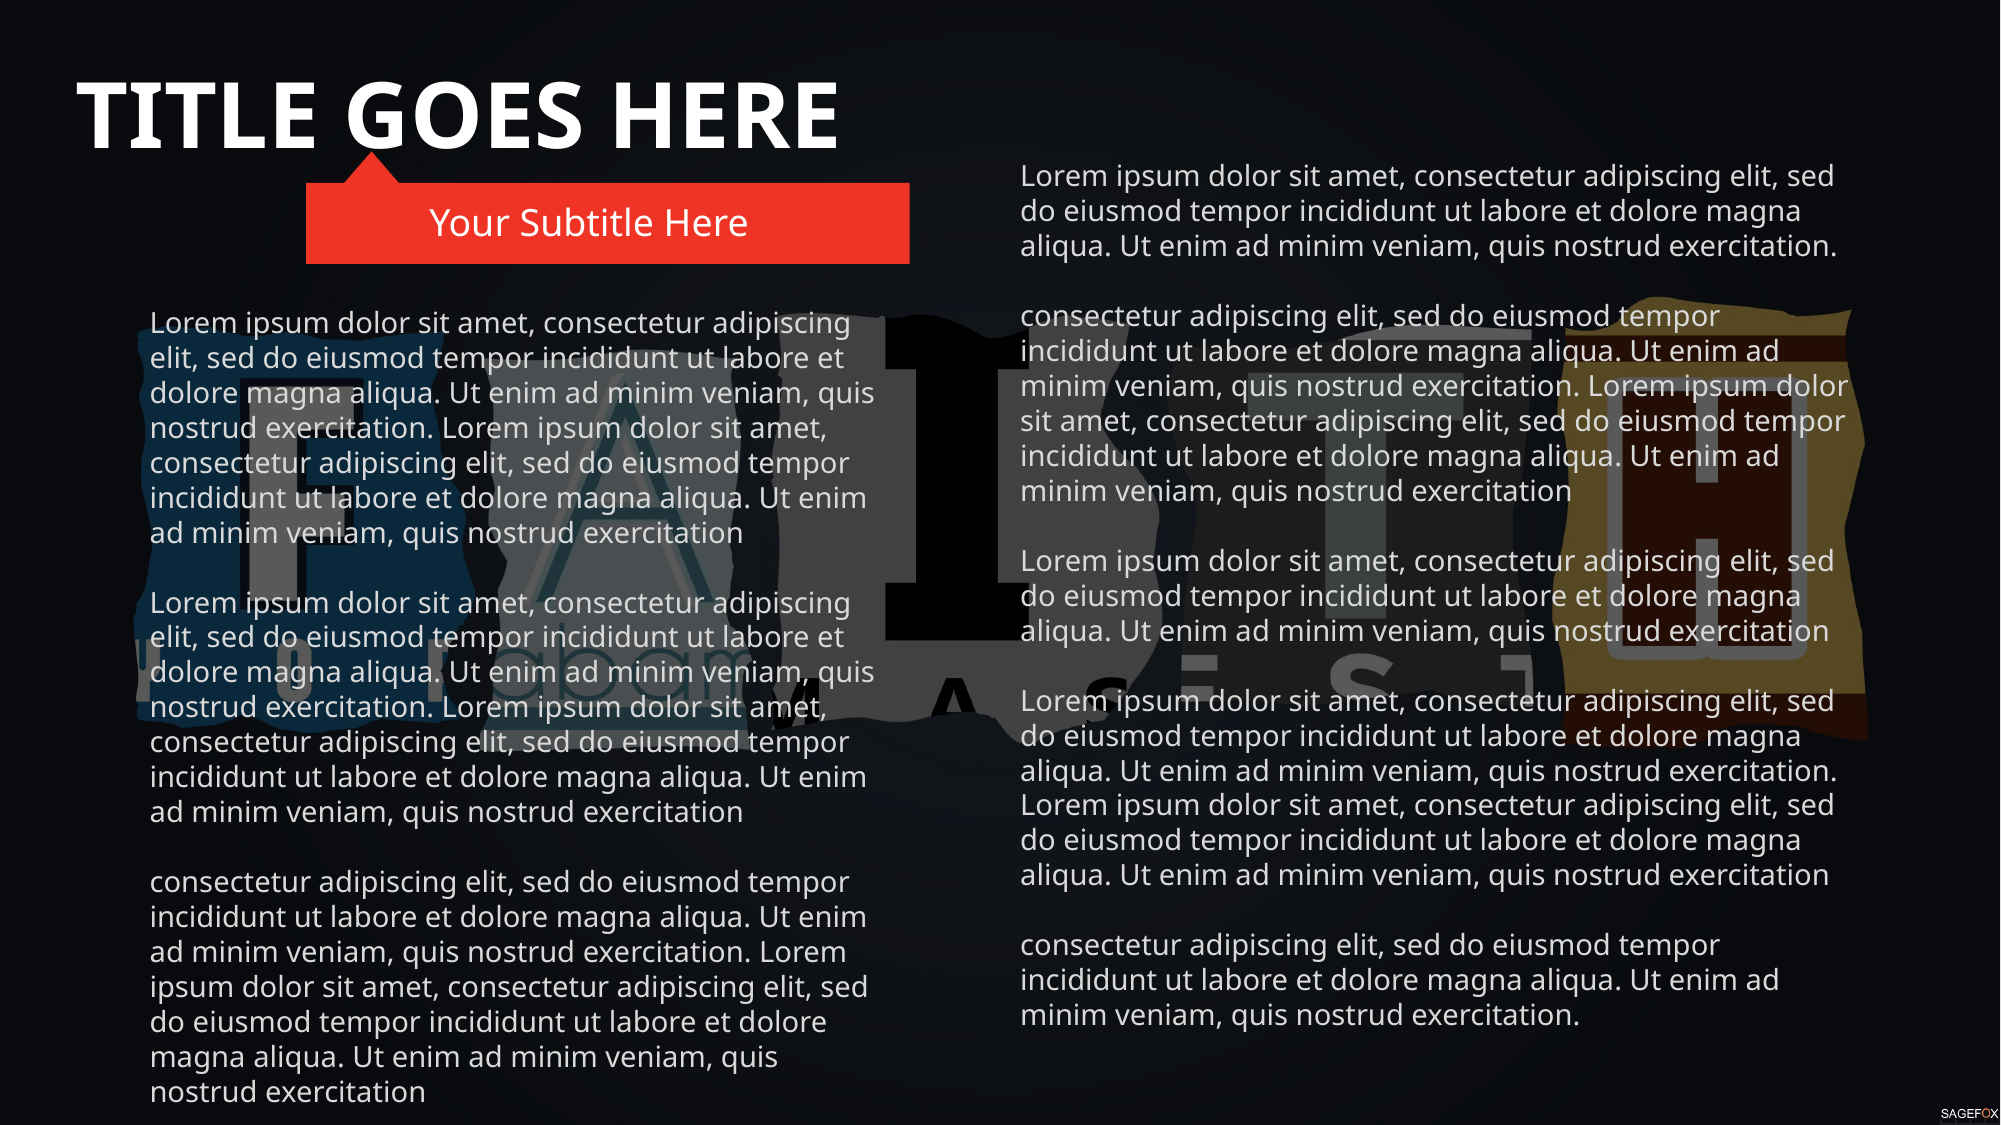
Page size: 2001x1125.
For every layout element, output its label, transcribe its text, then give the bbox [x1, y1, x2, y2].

text_box Lorem ipsum dolor sit amet, consectetur adipiscing elit, sed do eiusmod tempor incididunt ut labore et dolore magna aliqua. Ut enim ad minim veniam, quis nostrud exercitation. consectetur adipiscing elit, sed do eiusmod tempor incididunt ut labore et dolore magna aliqua. Ut enim ad minim veniam, quis nostrud exercitation. Lorem ipsum dolor sit amet, consectetur adipiscing elit, sed do eiusmod tempor incididunt ut labore et dolore magna aliqua. Ut enim ad minim veniam, quis nostrud exercitation Lorem ipsum dolor sit amet, consectetur adipiscing elit, sed do eiusmod tempor incididunt ut labore et dolore magna aliqua. Ut enim ad minim veniam, quis nostrud exercitation Lorem ipsum dolor sit amet, consectetur adipiscing elit, sed do eiusmod tempor incididunt ut labore et dolore magna aliqua. Ut enim ad minim veniam, quis nostrud exercitation. Lorem ipsum dolor sit amet, consectetur adipiscing elit, sed do eiusmod tempor incididunt ut labore et dolore magna aliqua. Ut enim ad minim veniam, quis nostrud exercitation consectetur adipiscing elit, sed do eiusmod tempor incididunt ut labore et dolore magna aliqua. Ut enim ad minim veniam, quis nostrud exercitation. [1005, 150, 1876, 1039]
text_box TITLE GOES HERE [60, 49, 965, 175]
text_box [306, 151, 910, 264]
picture [0, 0, 2001, 1125]
text_box Lorem ipsum dolor sit amet, consectetur adipiscing elit, sed do eiusmod tempor incididunt ut labore et dolore magna aliqua. Ut enim ad minim veniam, quis nostrud exercitation. Lorem ipsum dolor sit amet, consectetur adipiscing elit, sed do eiusmod tempor incididunt ut labore et dolore magna aliqua. Ut enim ad minim veniam, quis nostrud exercitation Lorem ipsum dolor sit amet, consectetur adipiscing elit, sed do eiusmod tempor incididunt ut labore et dolore magna aliqua. Ut enim ad minim veniam, quis nostrud exercitation. Lorem ipsum dolor sit amet, consectetur adipiscing elit, sed do eiusmod tempor incididunt ut labore et dolore magna aliqua. Ut enim ad minim veniam, quis nostrud exercitation consectetur adipiscing elit, sed do eiusmod tempor incididunt ut labore et dolore magna aliqua. Ut enim ad minim veniam, quis nostrud exercitation. Lorem ipsum dolor sit amet, consectetur adipiscing elit, sed do eiusmod tempor incididunt ut labore et dolore magna aliqua. Ut enim ad minim veniam, quis nostrud exercitation [134, 296, 897, 1125]
